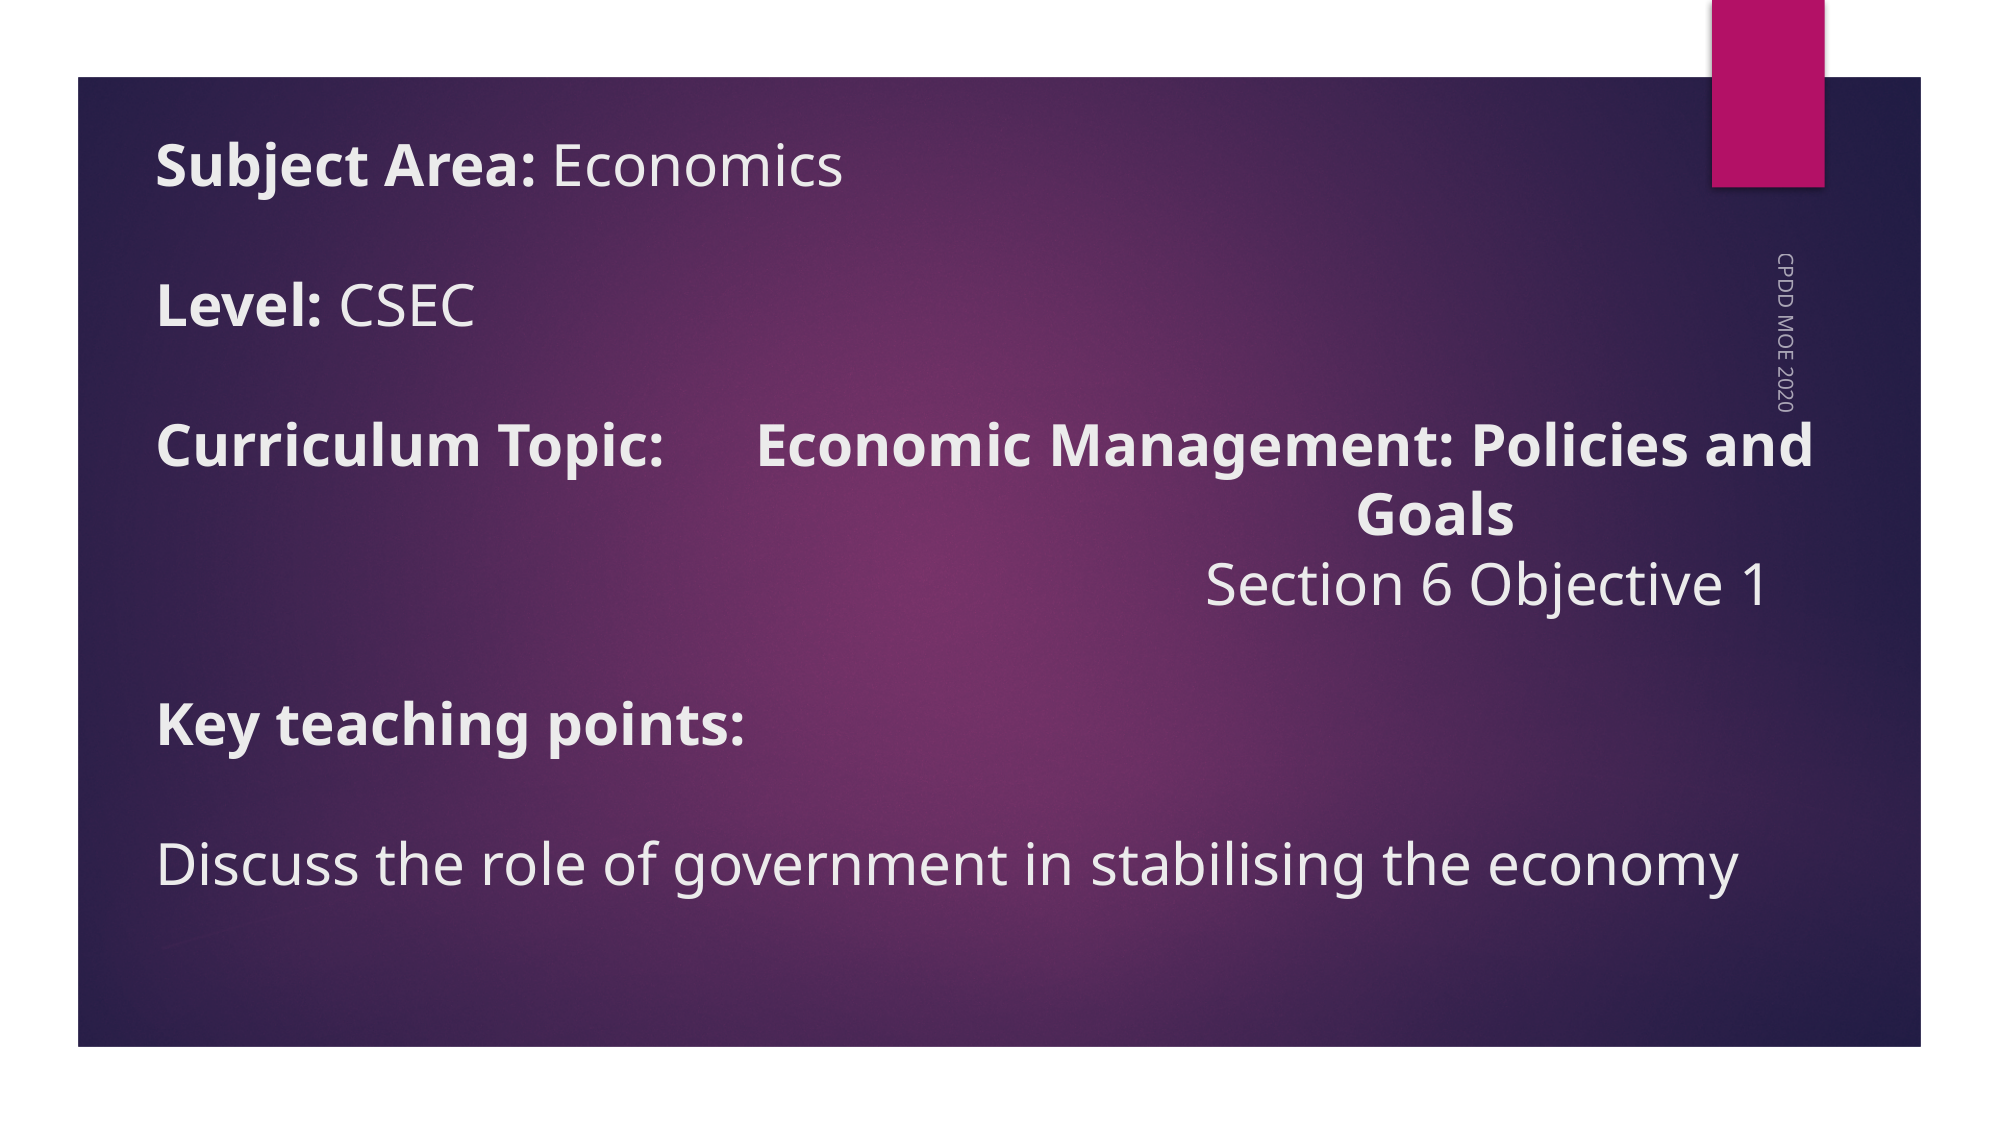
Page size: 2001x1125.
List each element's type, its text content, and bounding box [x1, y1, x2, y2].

title Subject Area: Economics Level: CSEC Curriculum Topic: Economic Management: Policies and Goals Section 6 Objective 1 Key teaching points: Discuss the role of government in stabilising the economy [140, 153, 1840, 975]
footer CPDD MOE 2020 [1760, 237, 1811, 872]
